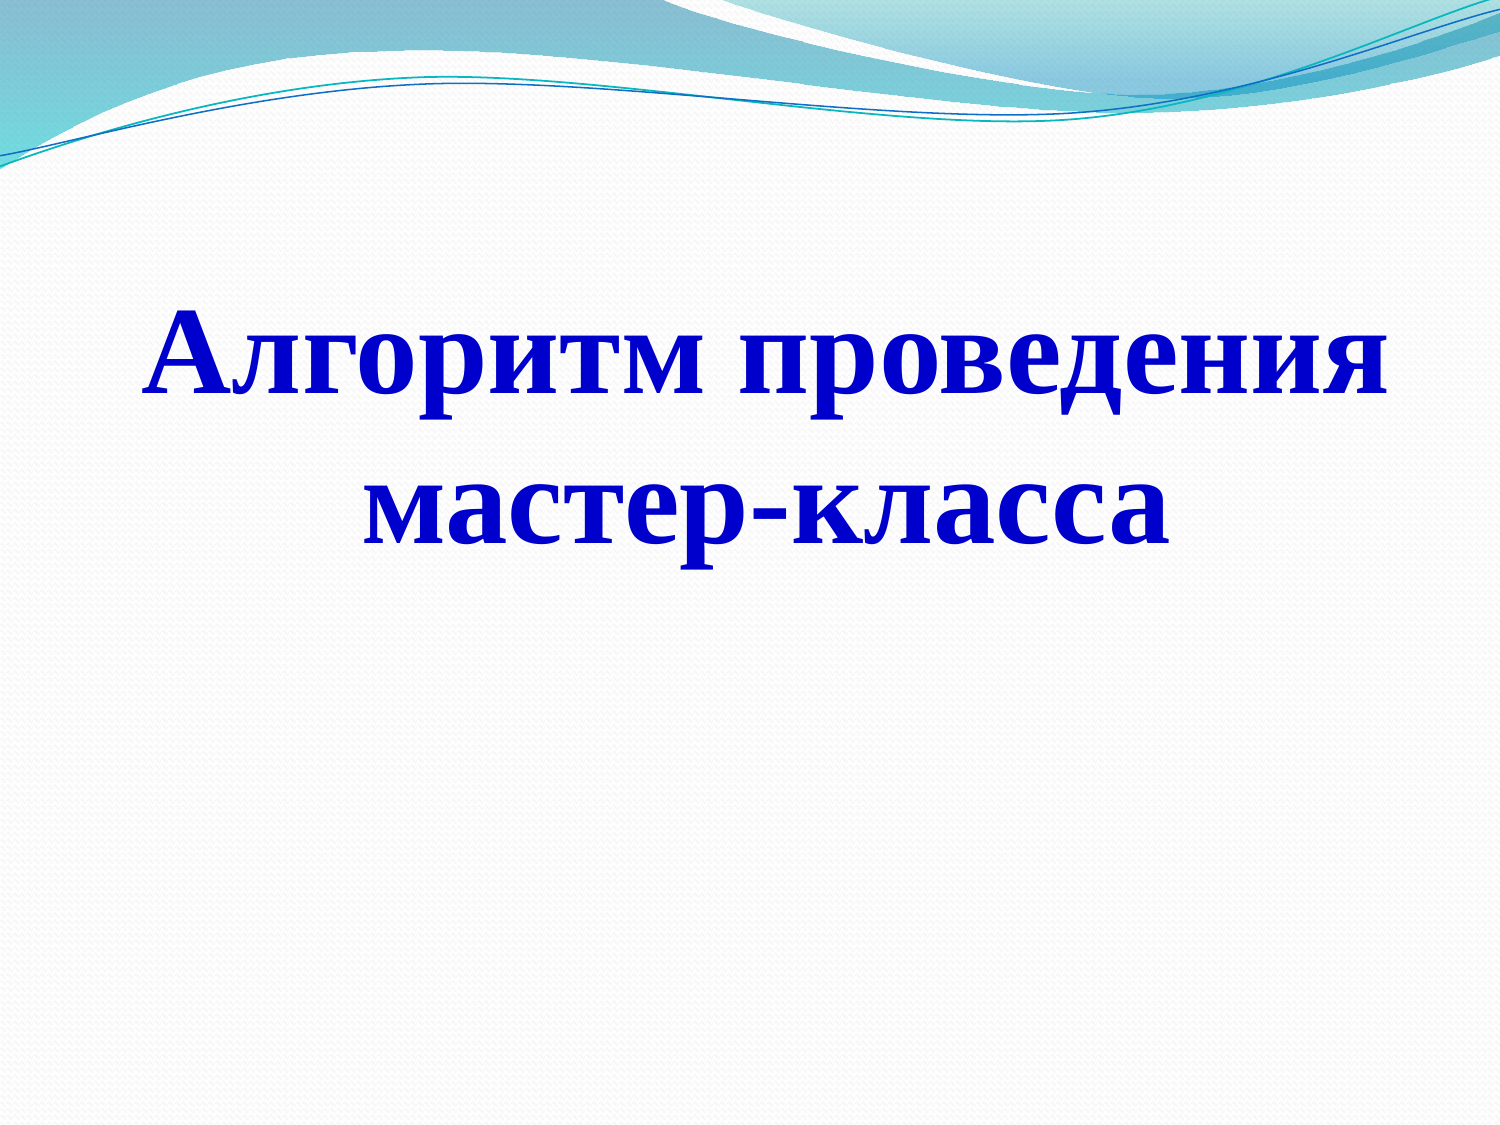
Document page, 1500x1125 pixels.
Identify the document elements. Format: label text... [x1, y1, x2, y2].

text_box Алгоритм проведения мастер-класса [76, 160, 1456, 576]
